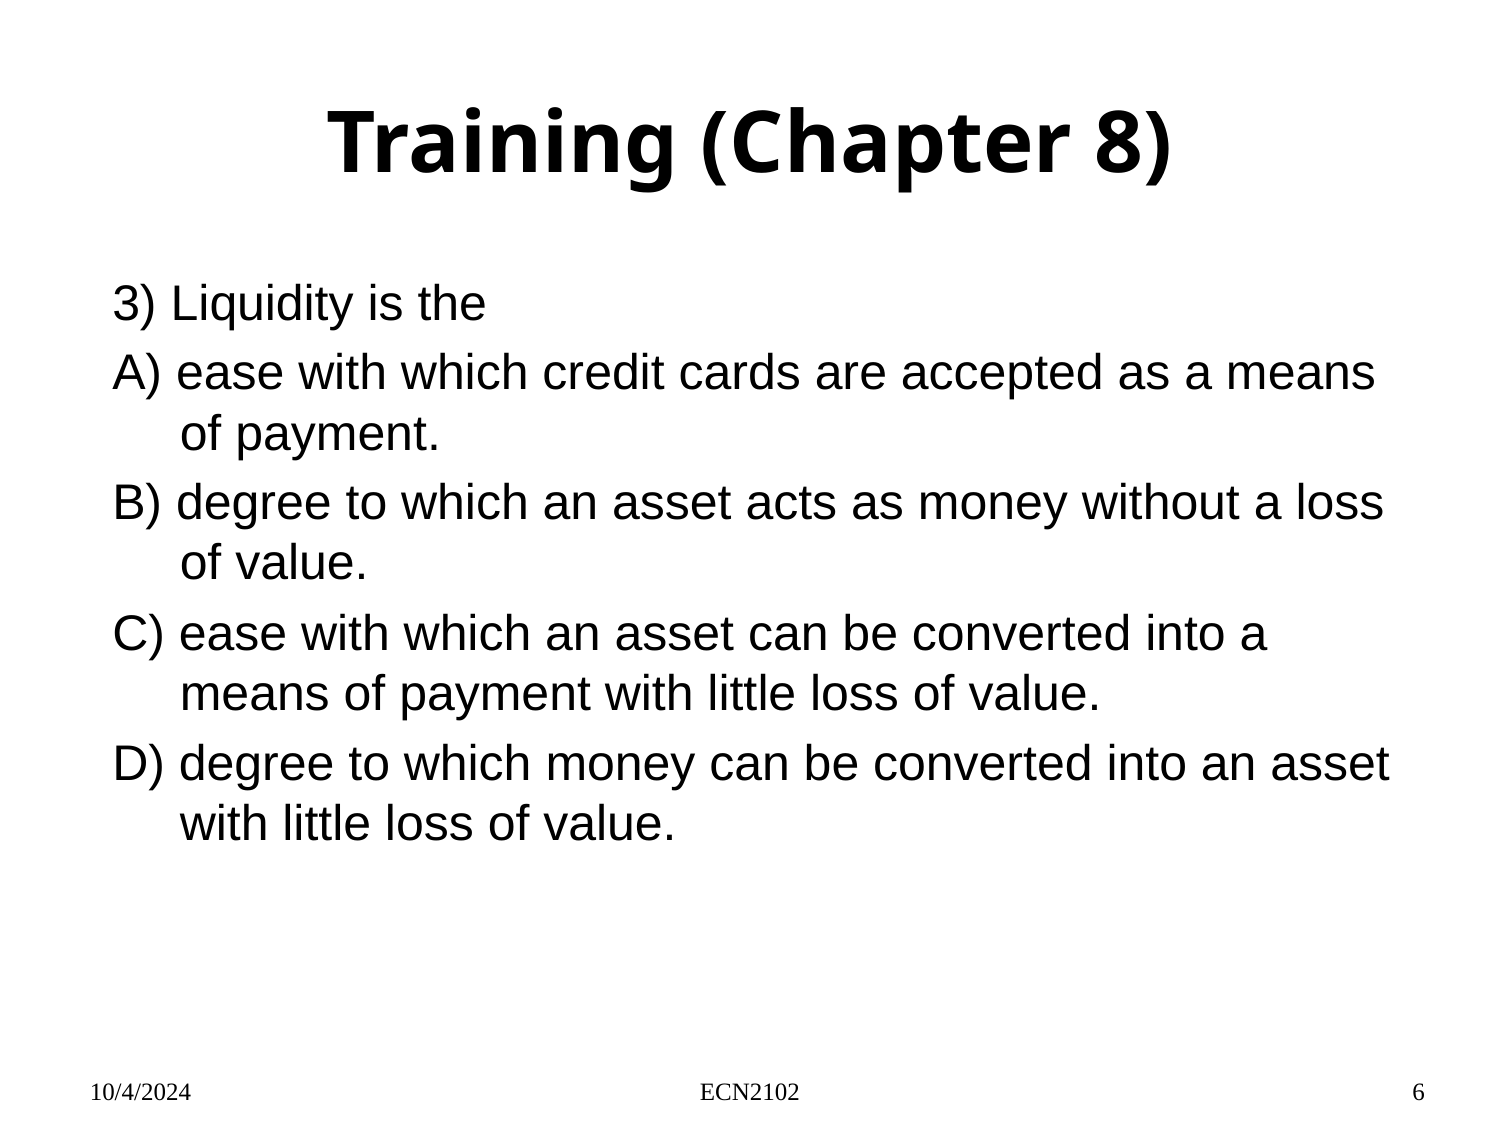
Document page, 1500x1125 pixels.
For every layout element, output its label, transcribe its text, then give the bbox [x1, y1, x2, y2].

title Training (Chapter 8) [75, 45, 1425, 233]
list 3) Liquidity is the A) ease with which credit cards are accepted as a means of payment. B) degree to which an asset acts as money without a loss of value. C) ease with which an asset can be converted into a means of payment with little loss of value. D) degree to which money can be converted into an asset with little loss of value. [75, 262, 1425, 1035]
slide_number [75, 1052, 425, 1113]
slide_number 6 [1299, 1052, 1425, 1113]
footer ECN2102 [512, 1052, 988, 1113]
